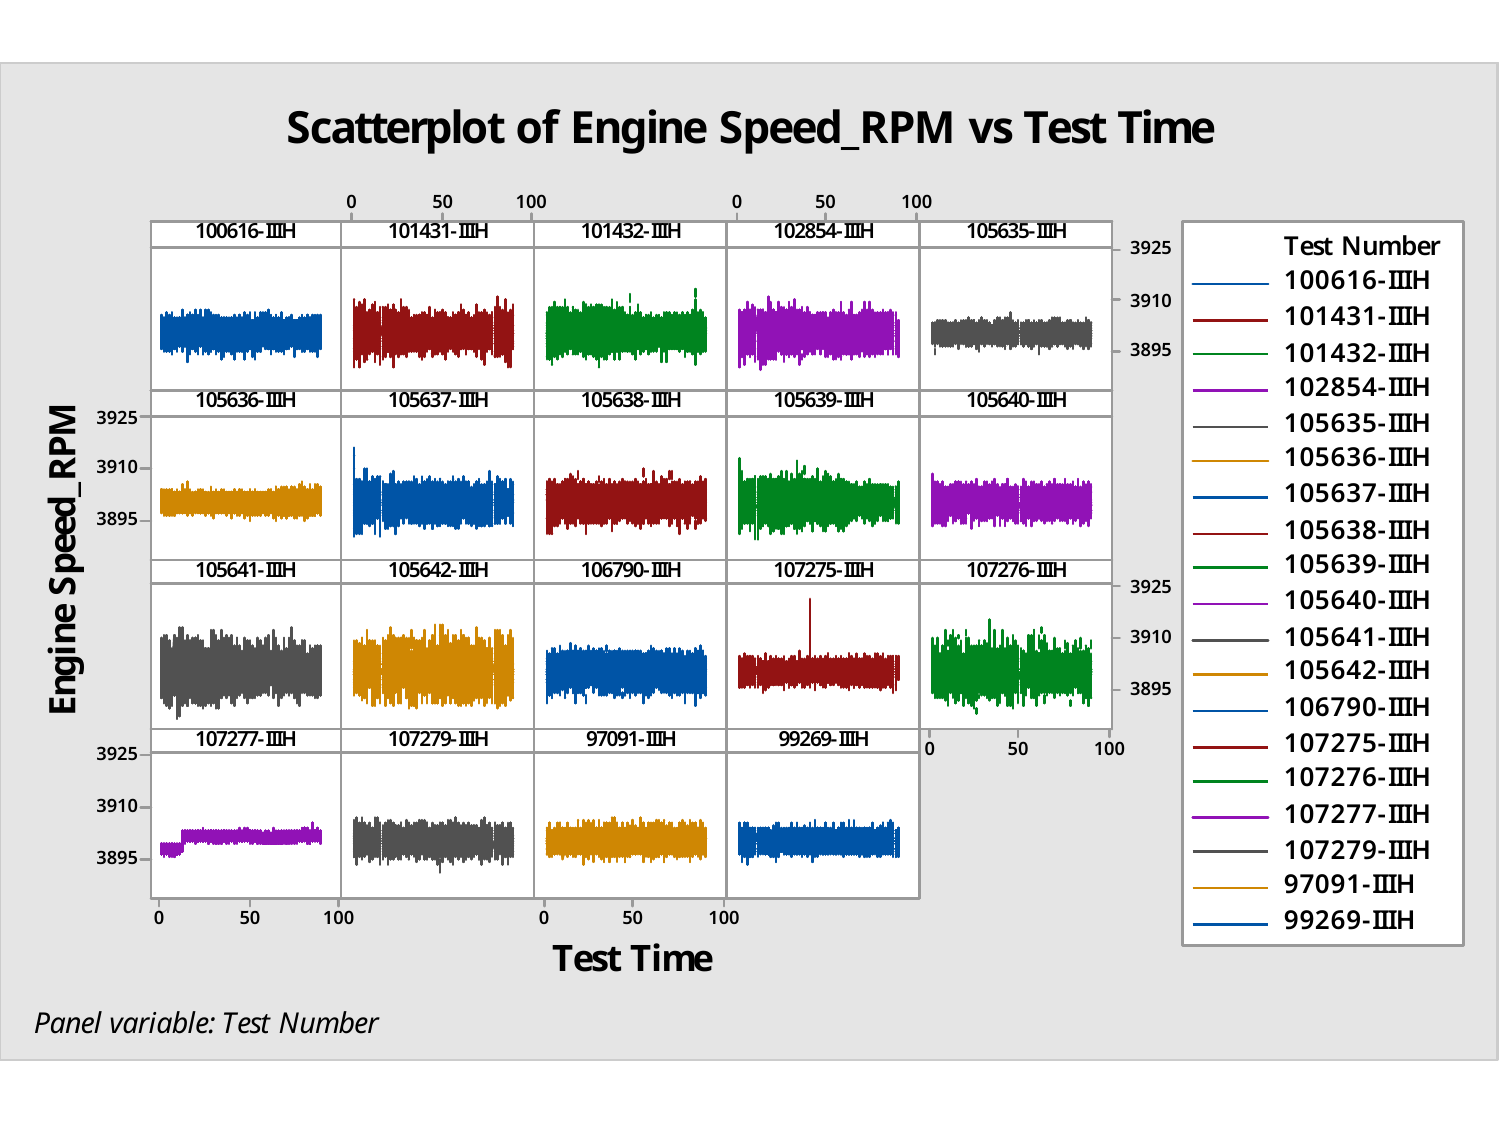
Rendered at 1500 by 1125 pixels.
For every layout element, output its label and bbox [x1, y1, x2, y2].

picture [0, 62, 1500, 1063]
